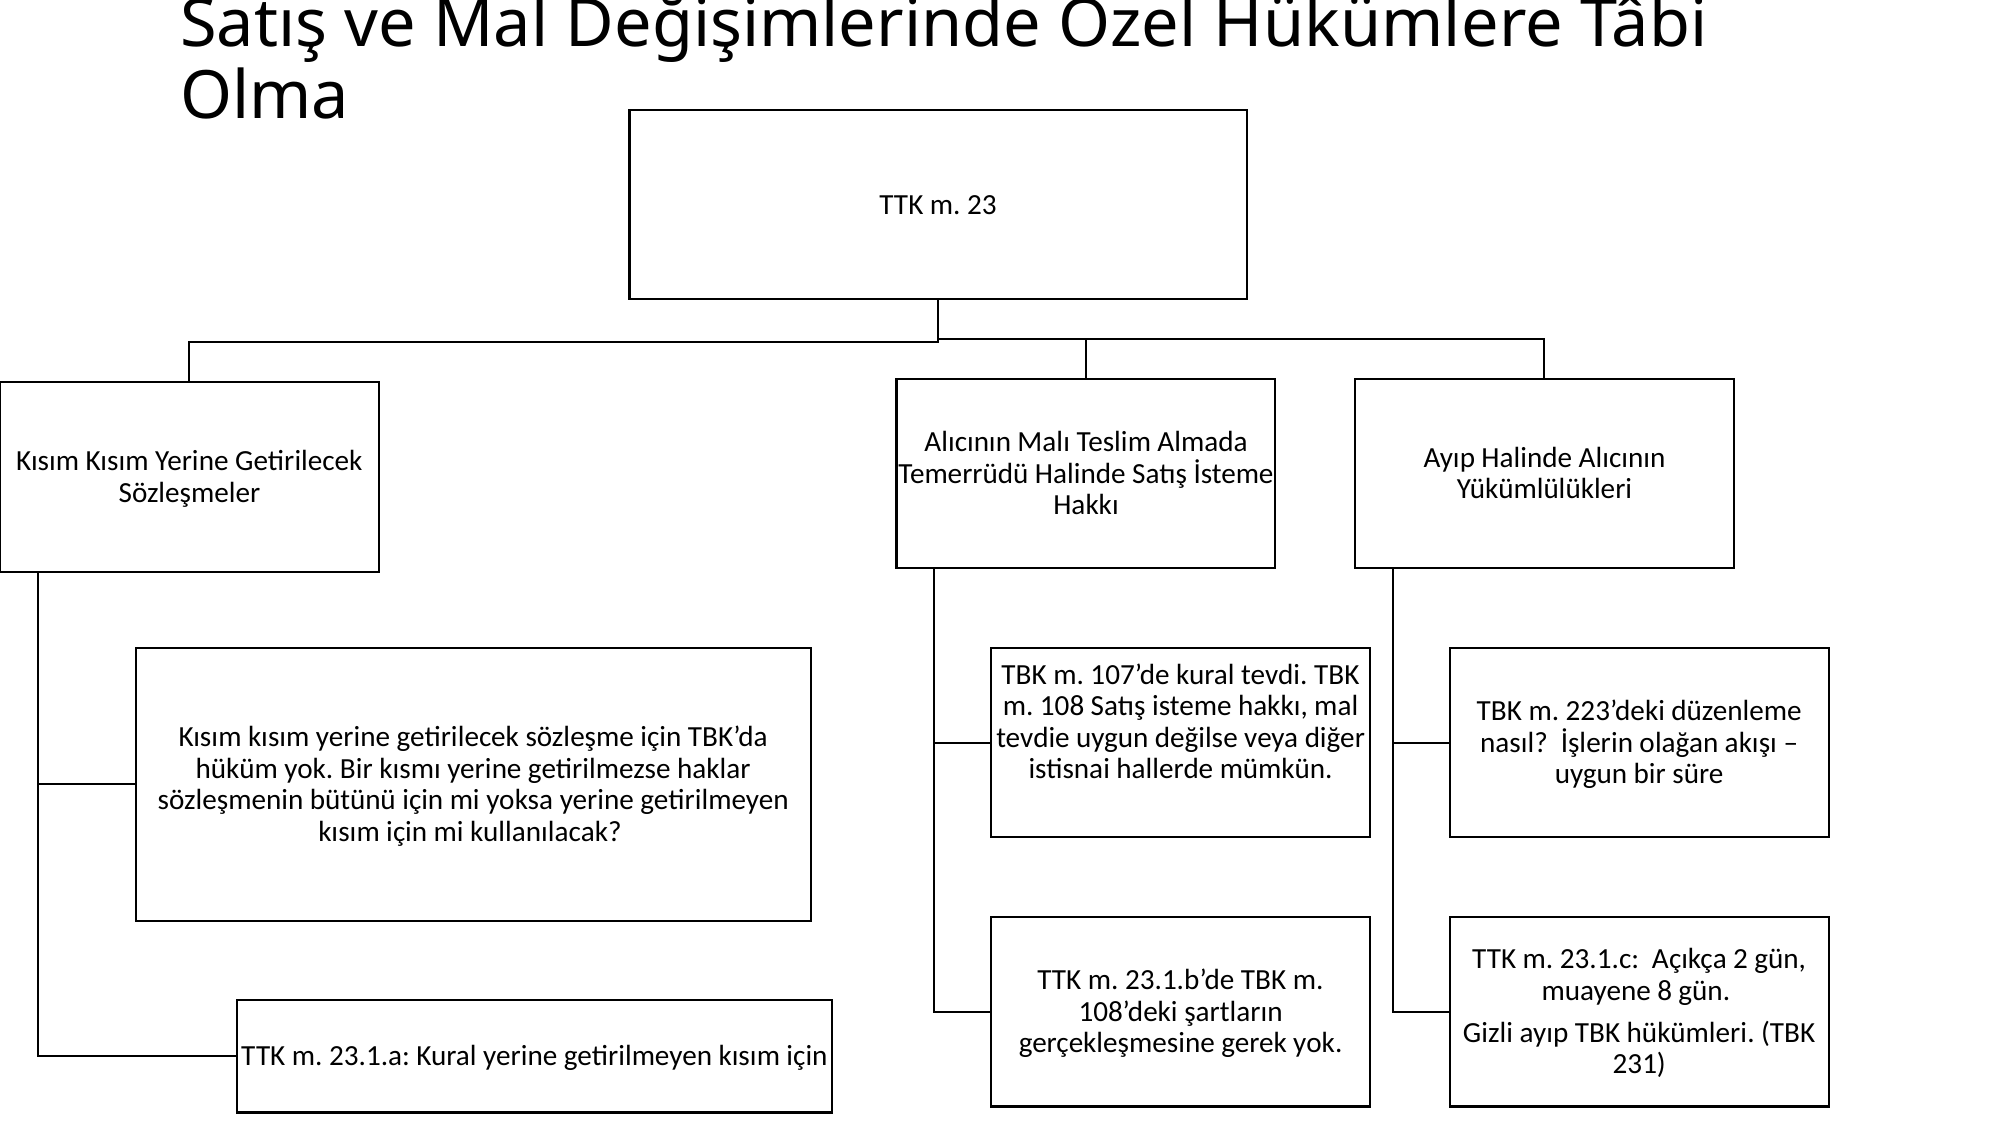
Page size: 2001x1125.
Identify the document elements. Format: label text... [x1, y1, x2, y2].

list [0, 109, 1971, 1113]
title Satış ve Mal Değişimlerinde Özel Hükümlere Tâbi Olma [164, 24, 1890, 99]
